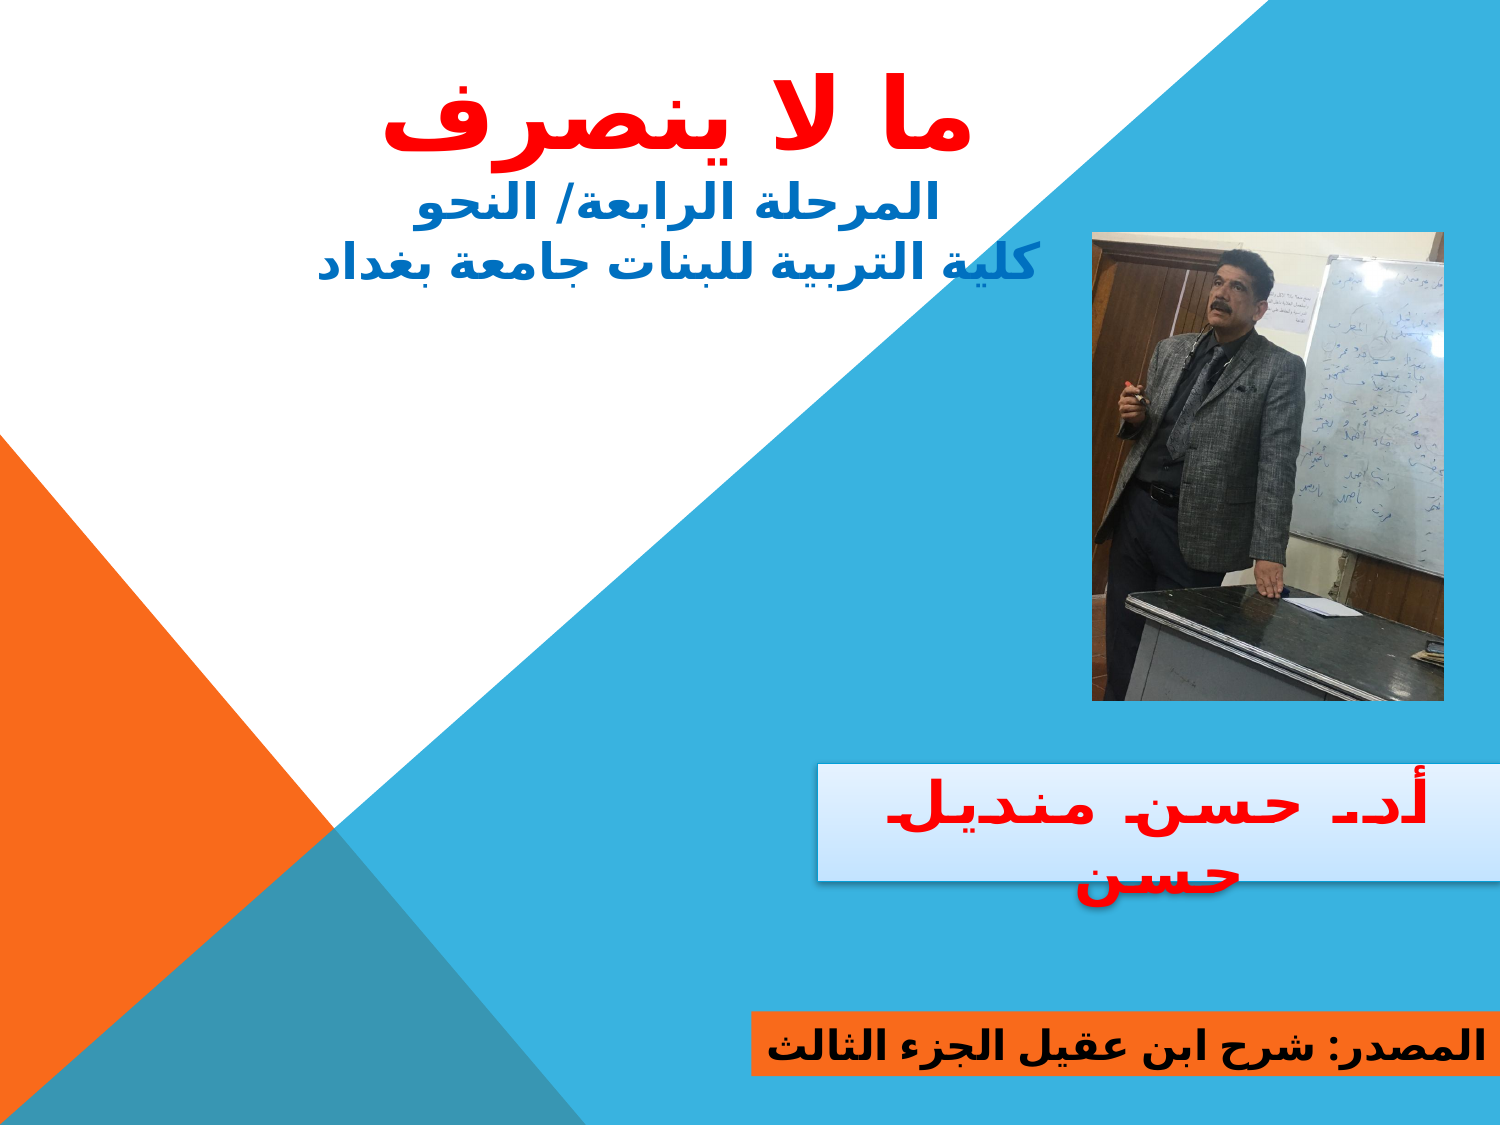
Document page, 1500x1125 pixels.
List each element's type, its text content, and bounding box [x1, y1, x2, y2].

picture [1092, 232, 1444, 701]
title ما لا ينصرف المرحلة الرابعة/ النحو كلية التربية للبنات جامعة بغداد [41, 42, 1317, 291]
text_box المصدر: شرح ابن عقيل الجزء الثالث [751, 1011, 1500, 1077]
subtitle أد. حسن منديل حسن [817, 763, 1500, 882]
